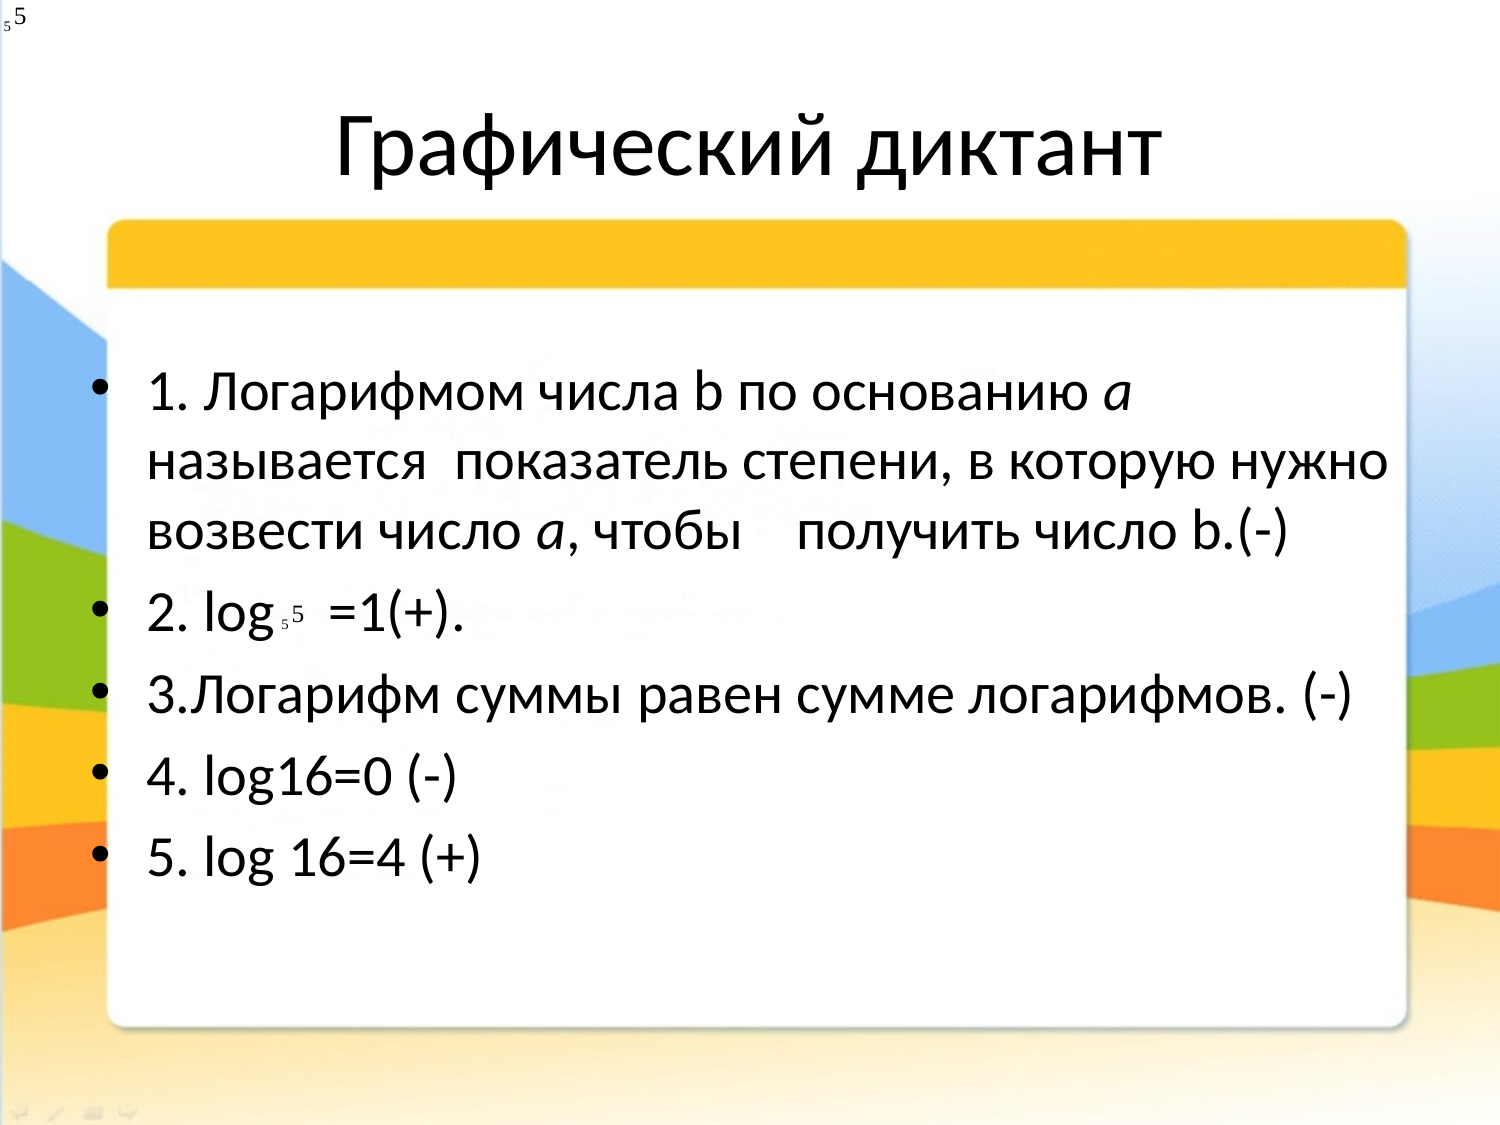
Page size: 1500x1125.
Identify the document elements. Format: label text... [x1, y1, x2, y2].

title Графический диктант [74, 44, 1426, 233]
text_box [0, 0, 30, 38]
list 1. Логарифмом числа b по основанию a называется показатель степени, в которую нужно возвести число а, чтобы получить число b.(-) 2. log =1(+). 3.Логарифм суммы равен сумме логарифмов. (-) 4. log16=0 (-) 5. log 16=4 (+) [74, 262, 1426, 1006]
picture [0, 1, 1500, 1125]
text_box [277, 597, 308, 636]
